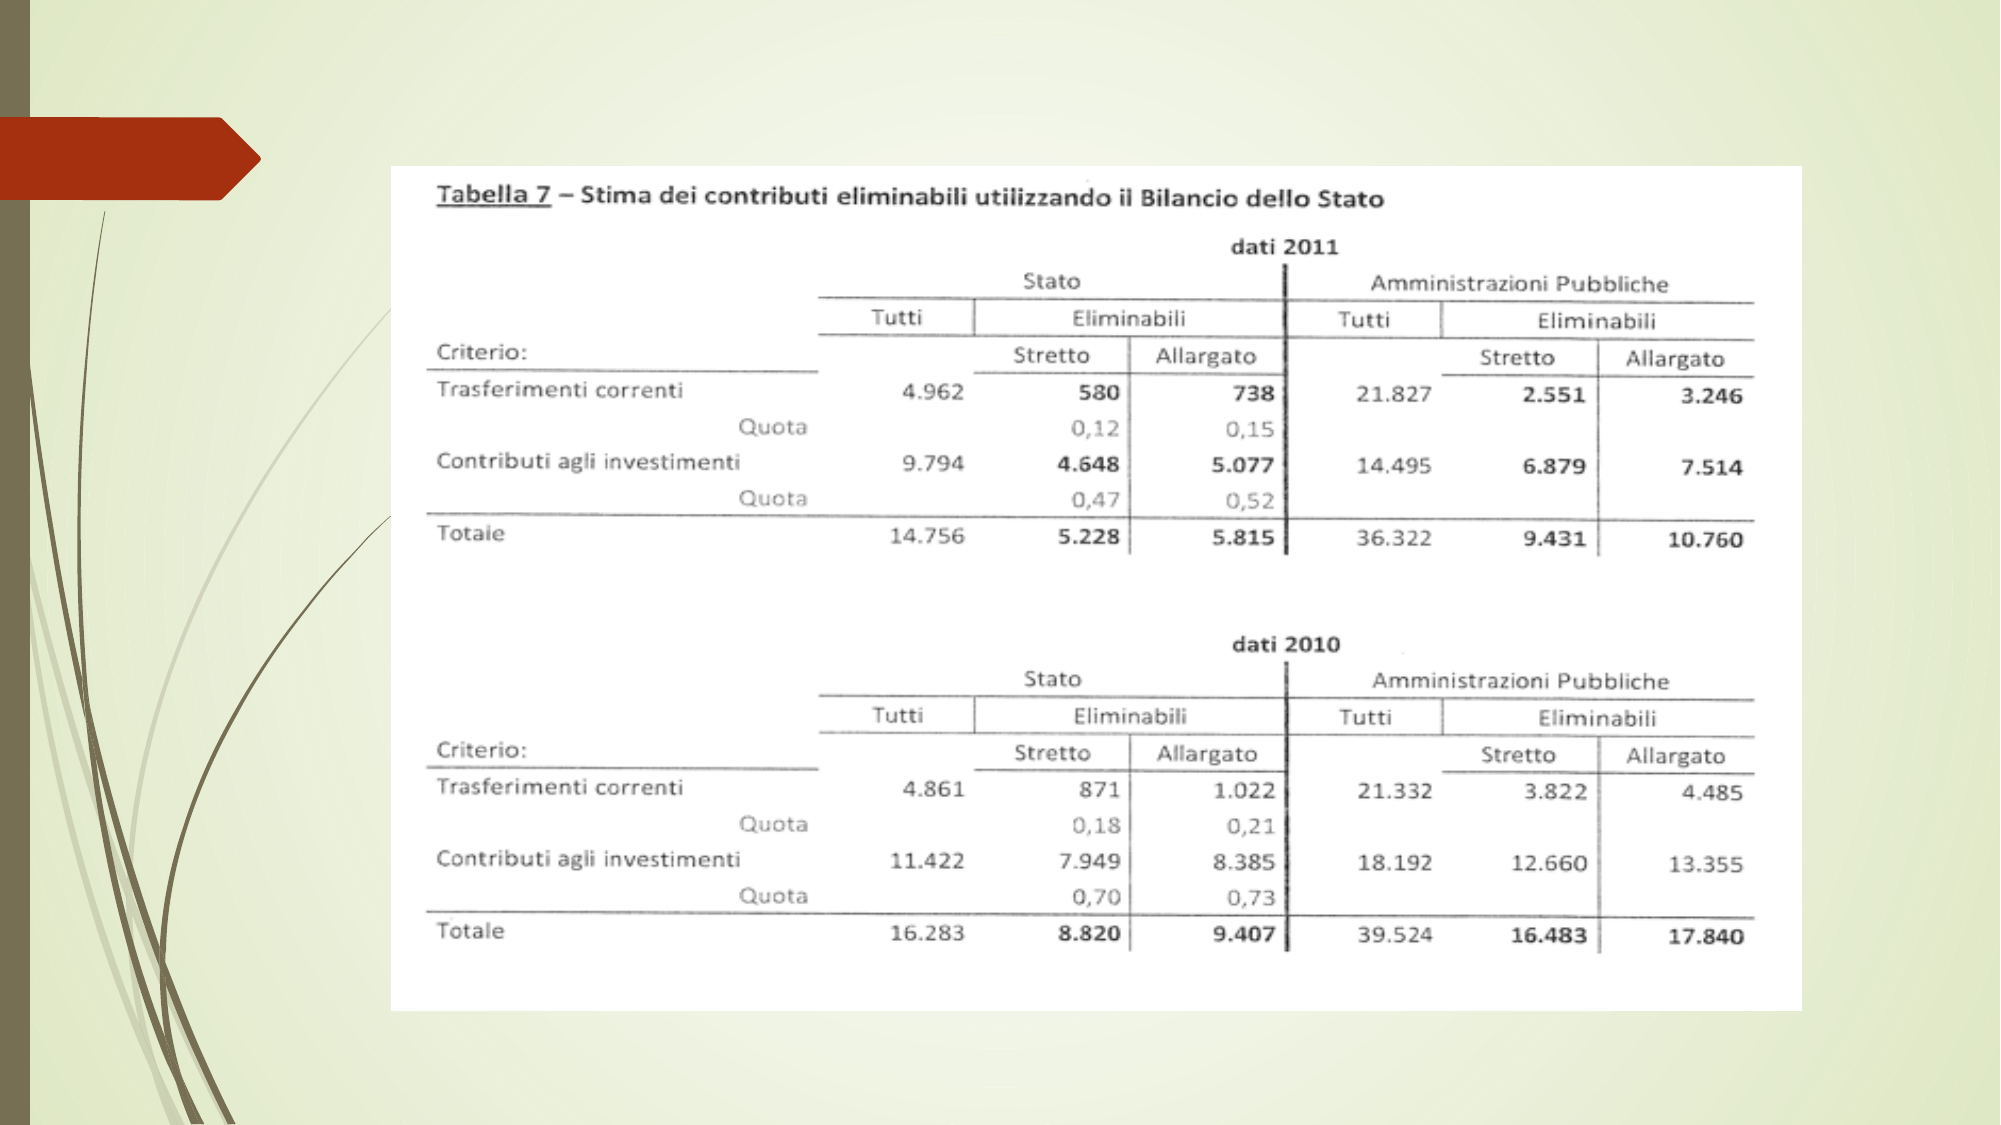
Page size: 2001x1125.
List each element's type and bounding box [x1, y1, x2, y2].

list [391, 166, 1802, 1011]
